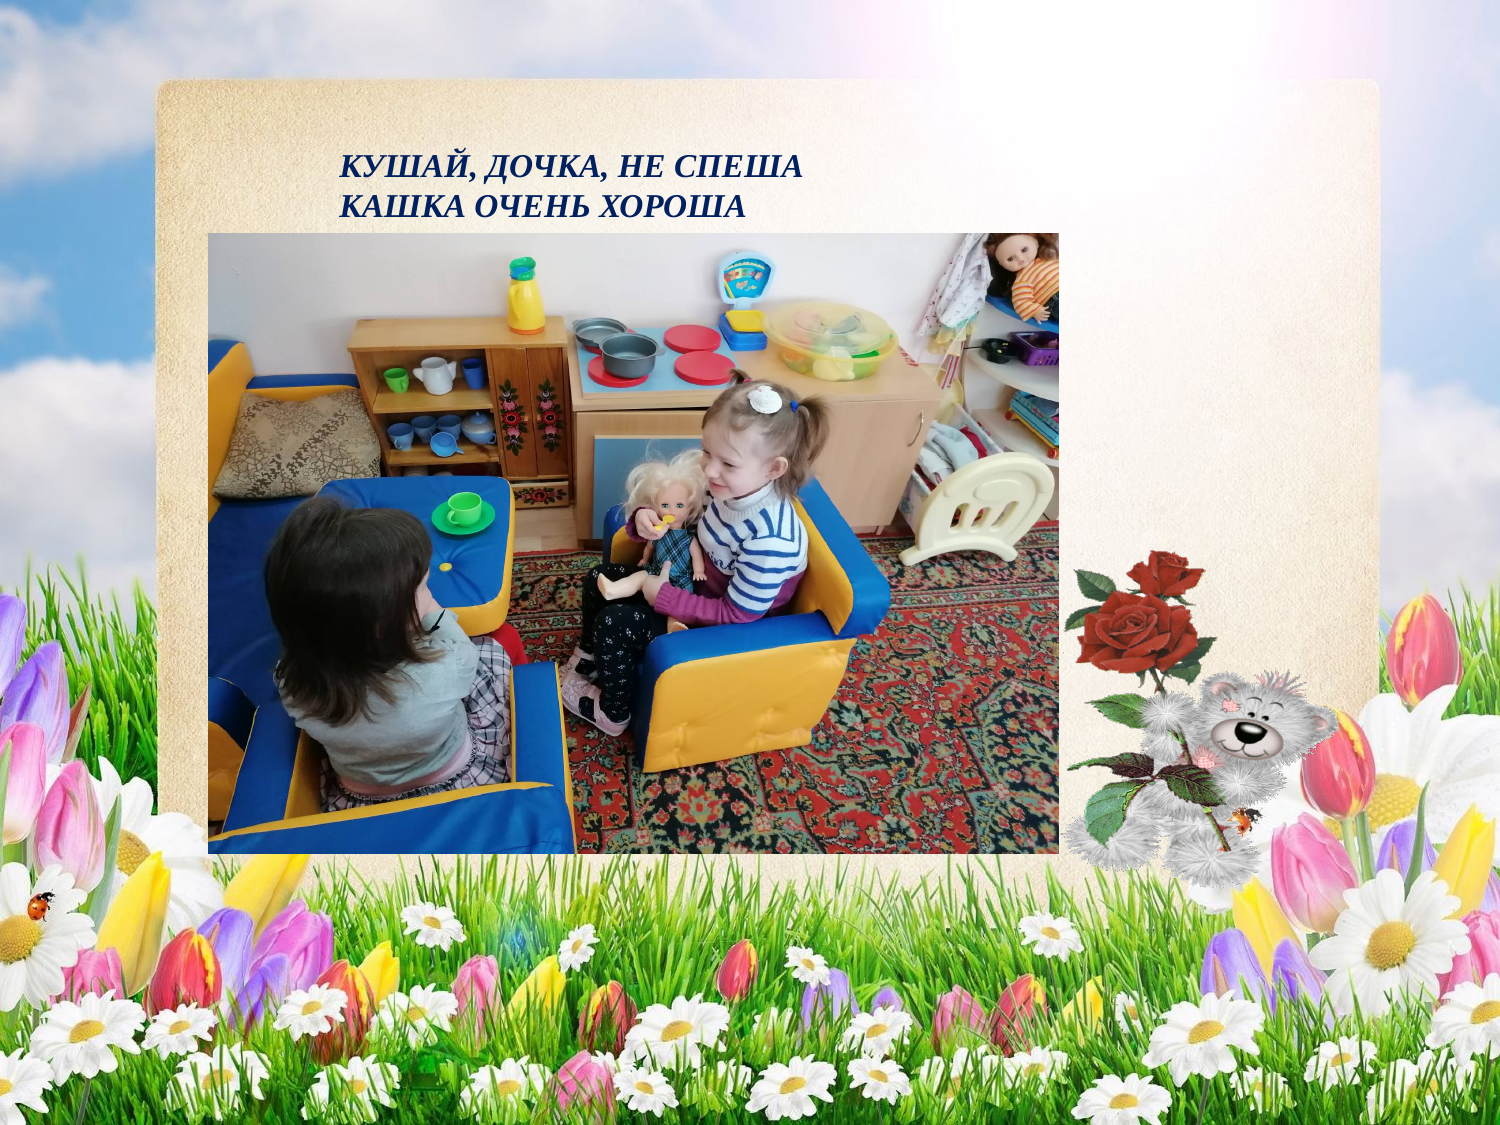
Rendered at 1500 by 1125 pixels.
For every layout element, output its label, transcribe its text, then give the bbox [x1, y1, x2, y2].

text_box КУШАЙ, ДОЧКА, НЕ СПЕША КАШКА ОЧЕНЬ ХОРОША [324, 137, 1317, 232]
picture [0, 0, 1500, 1125]
